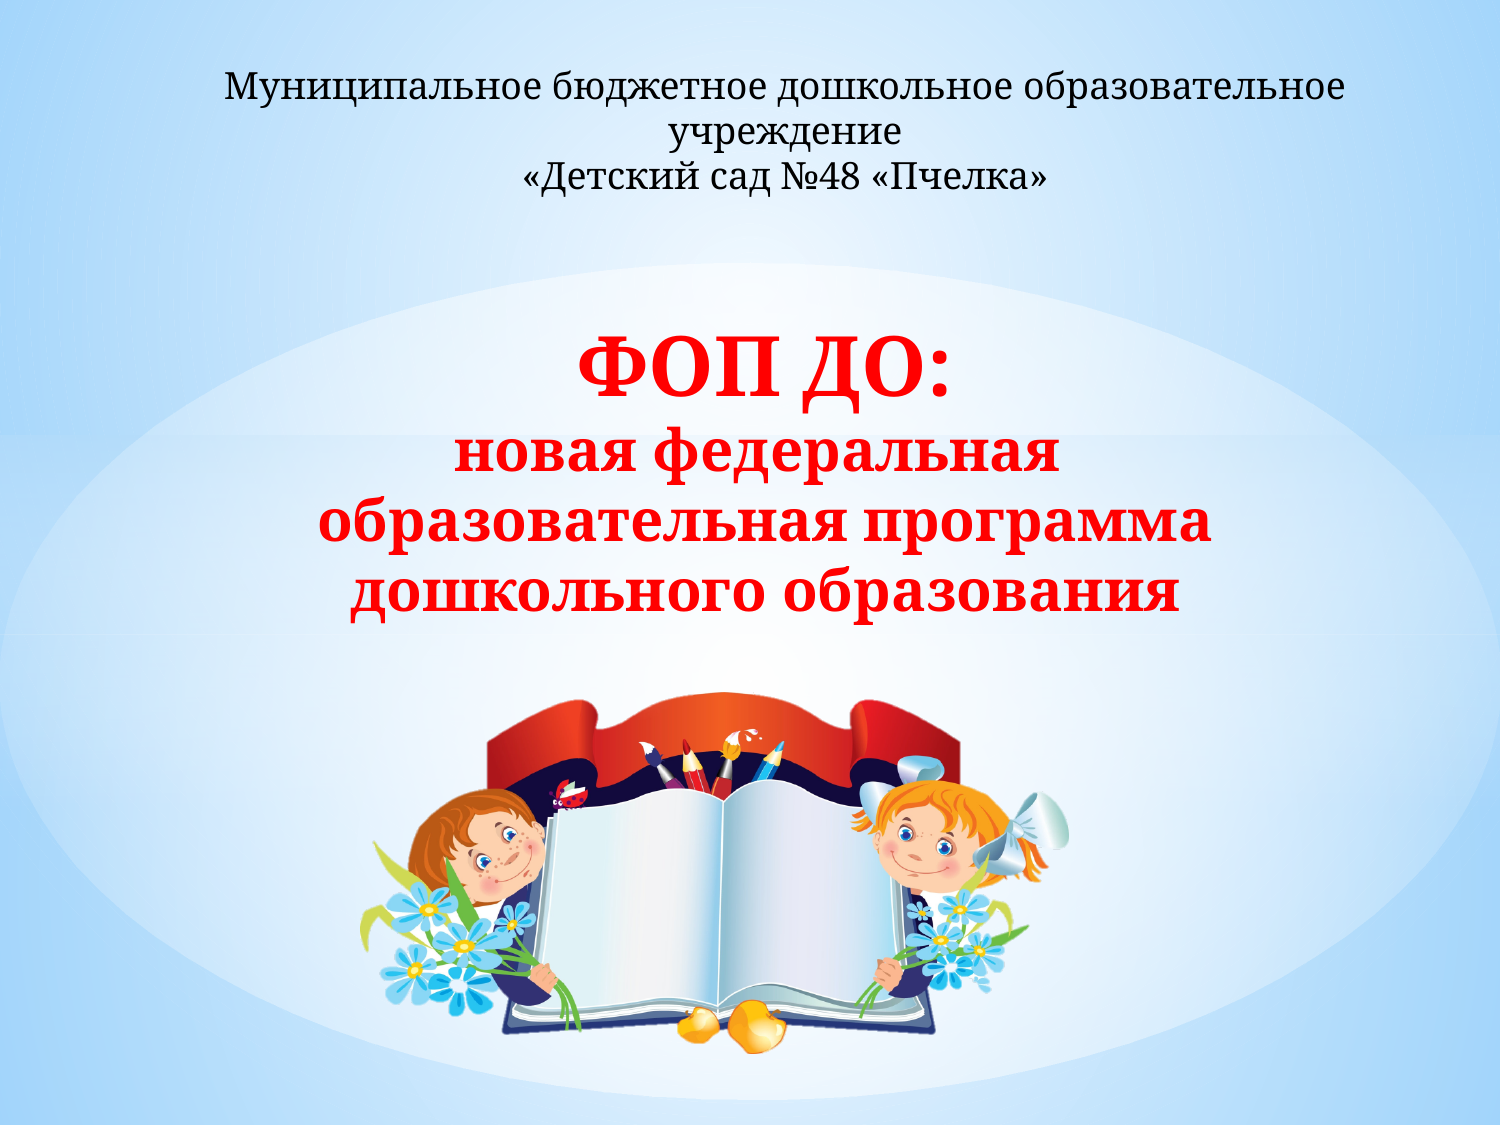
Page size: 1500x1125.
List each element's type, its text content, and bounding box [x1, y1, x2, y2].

picture [359, 692, 1070, 1054]
text_box Муниципальное бюджетное дошкольное образовательное учреждение «Детский сад №48 «Пчелка» [147, 54, 1424, 205]
text_box ФОП ДО: новая федеральная образовательная программа дошкольного образования [107, 306, 1424, 631]
